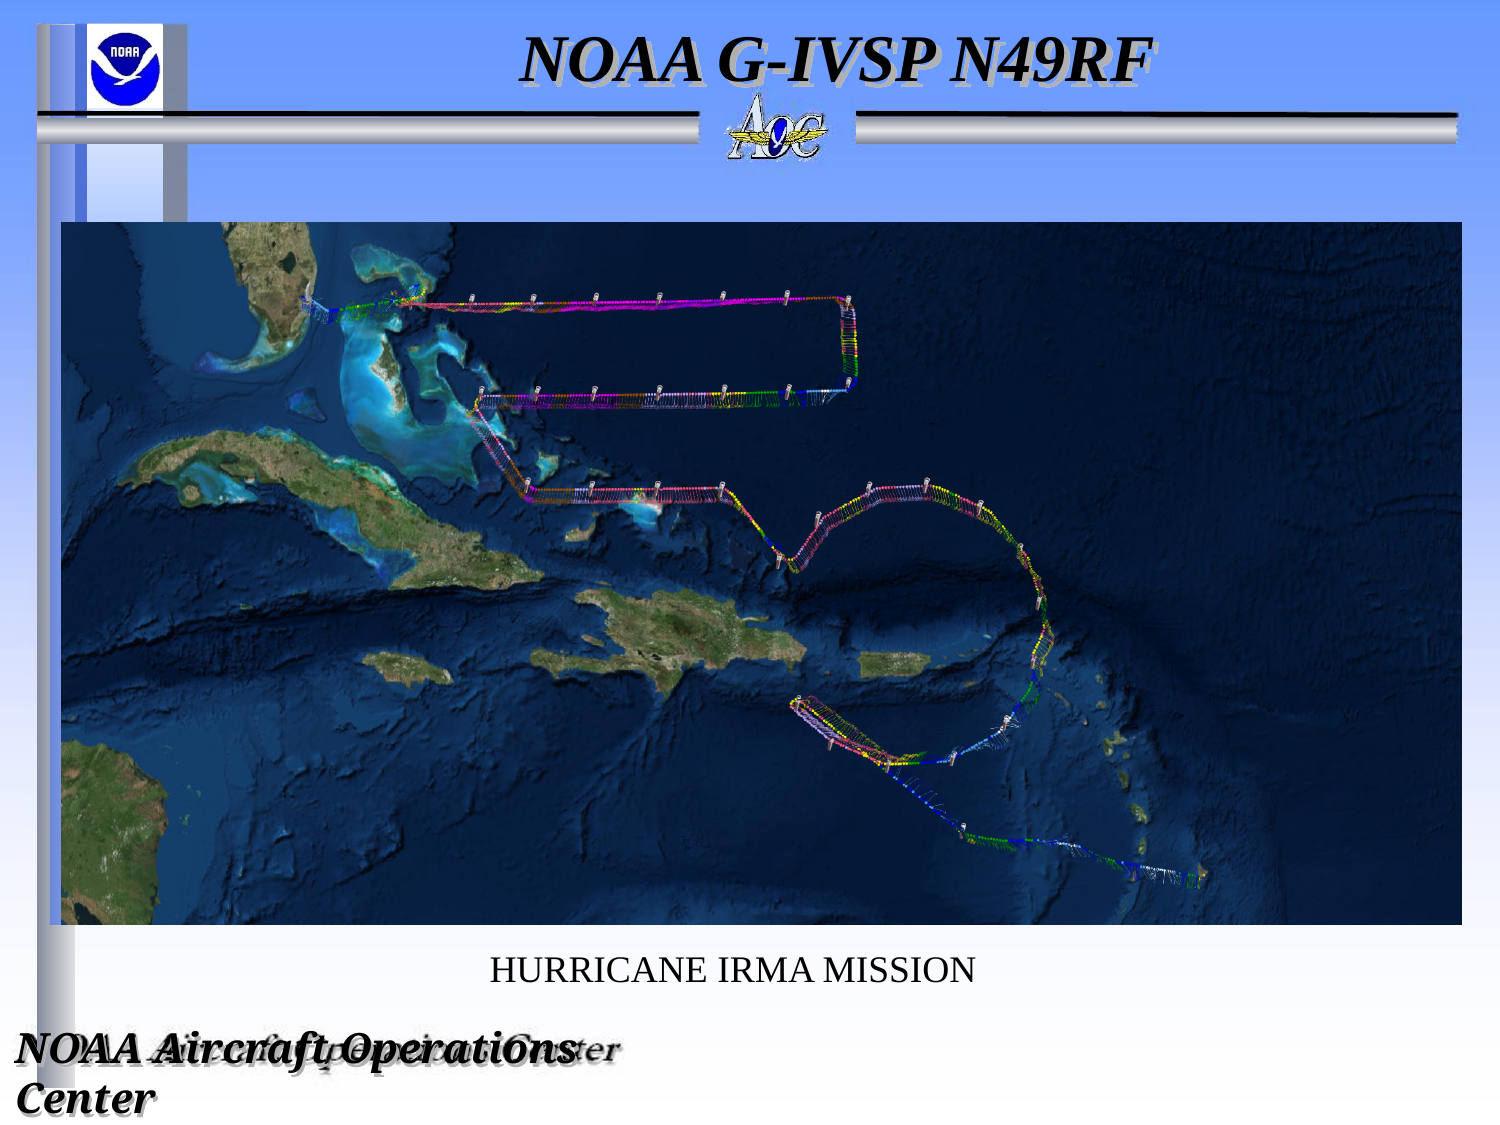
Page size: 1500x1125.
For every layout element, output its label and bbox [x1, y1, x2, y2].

picture [0, 0, 1500, 1125]
text_box [0, 23, 1457, 1088]
